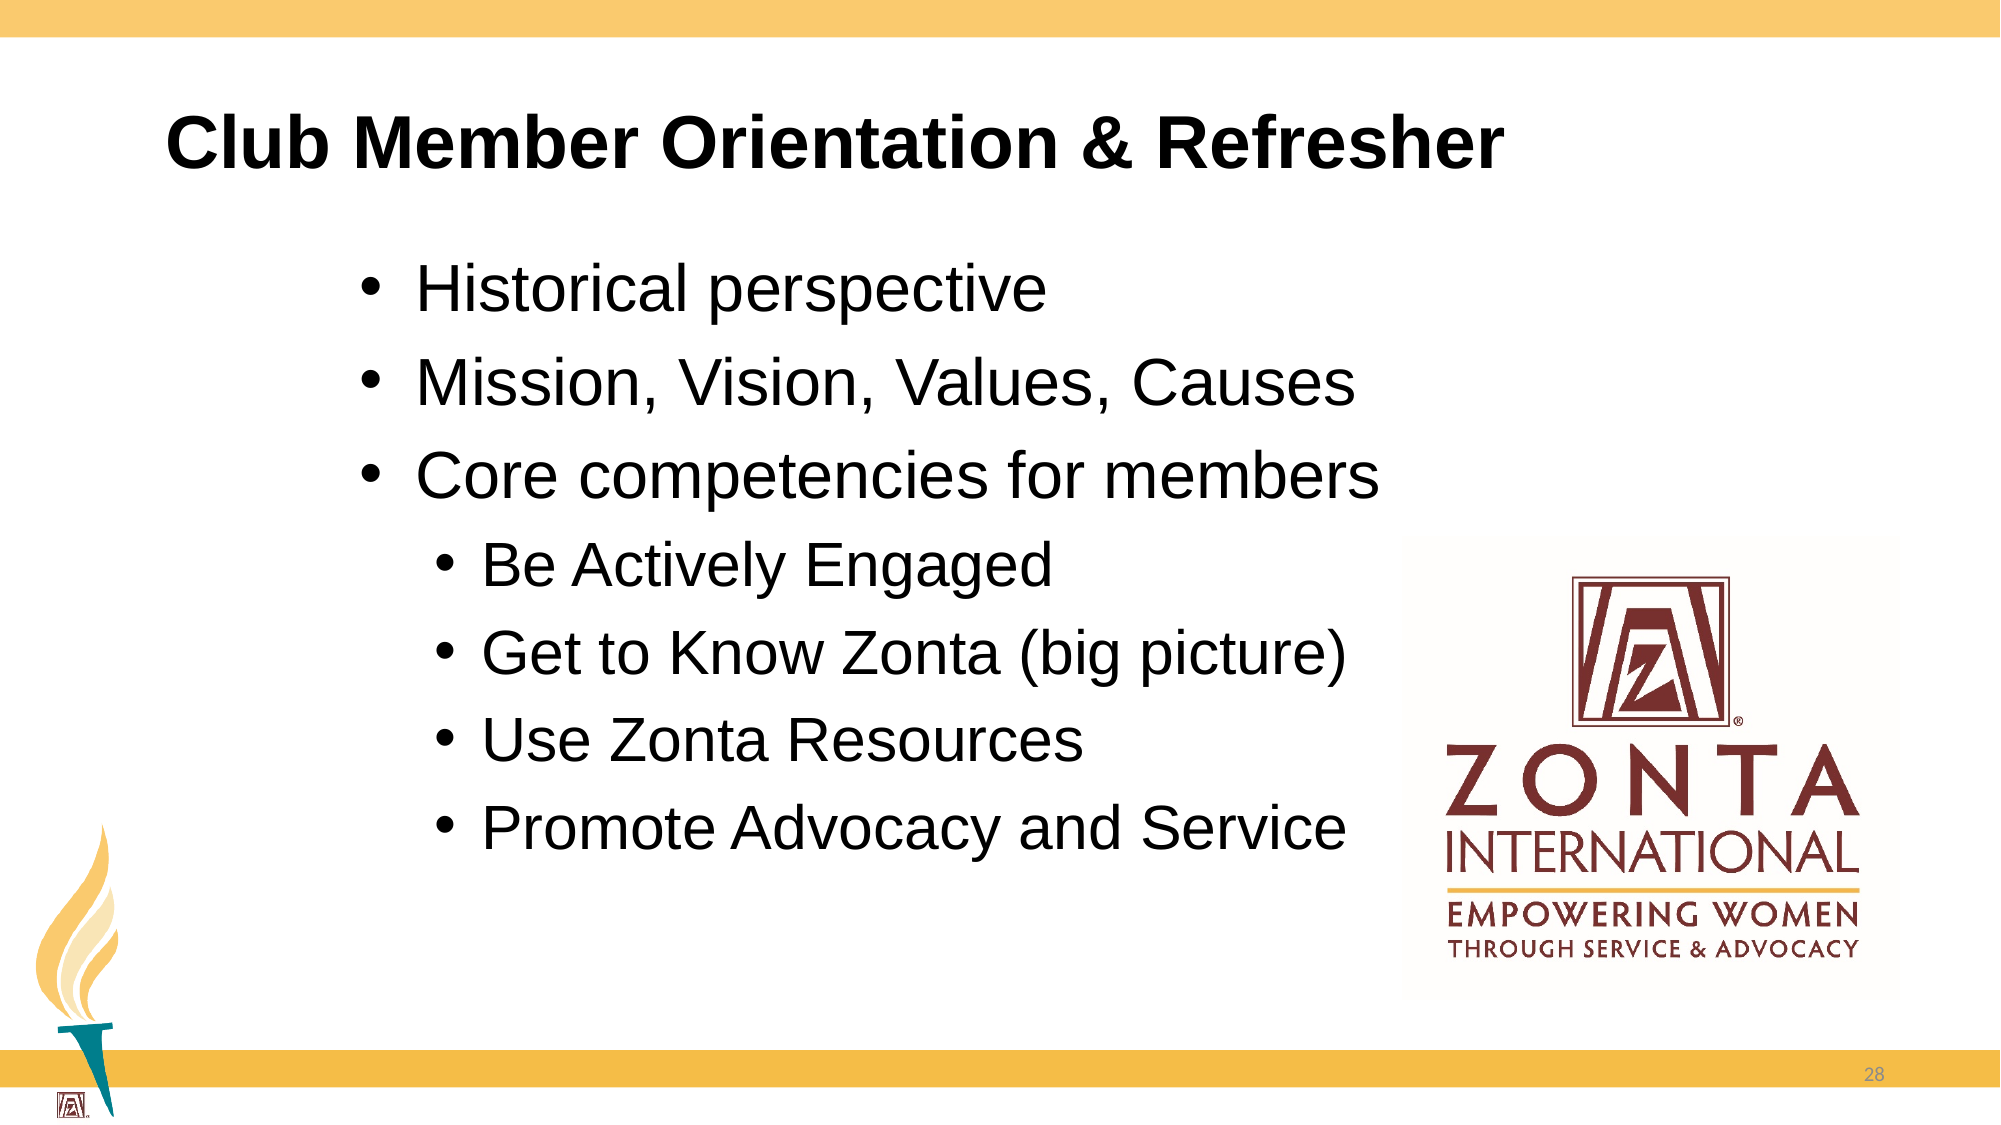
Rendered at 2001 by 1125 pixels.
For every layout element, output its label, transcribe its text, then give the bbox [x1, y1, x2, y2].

picture [1402, 535, 1901, 1001]
list Historical perspective Mission, Vision, Values, Causes Core competencies for members Be Actively Engaged Get to Know Zonta (big picture) Use Zonta Resources Promote Advocacy and Service [344, 237, 1682, 938]
title Club Member Orientation & Refresher [150, 45, 1900, 233]
slide_number 28 [1433, 1042, 1900, 1103]
picture [18, 816, 130, 1125]
